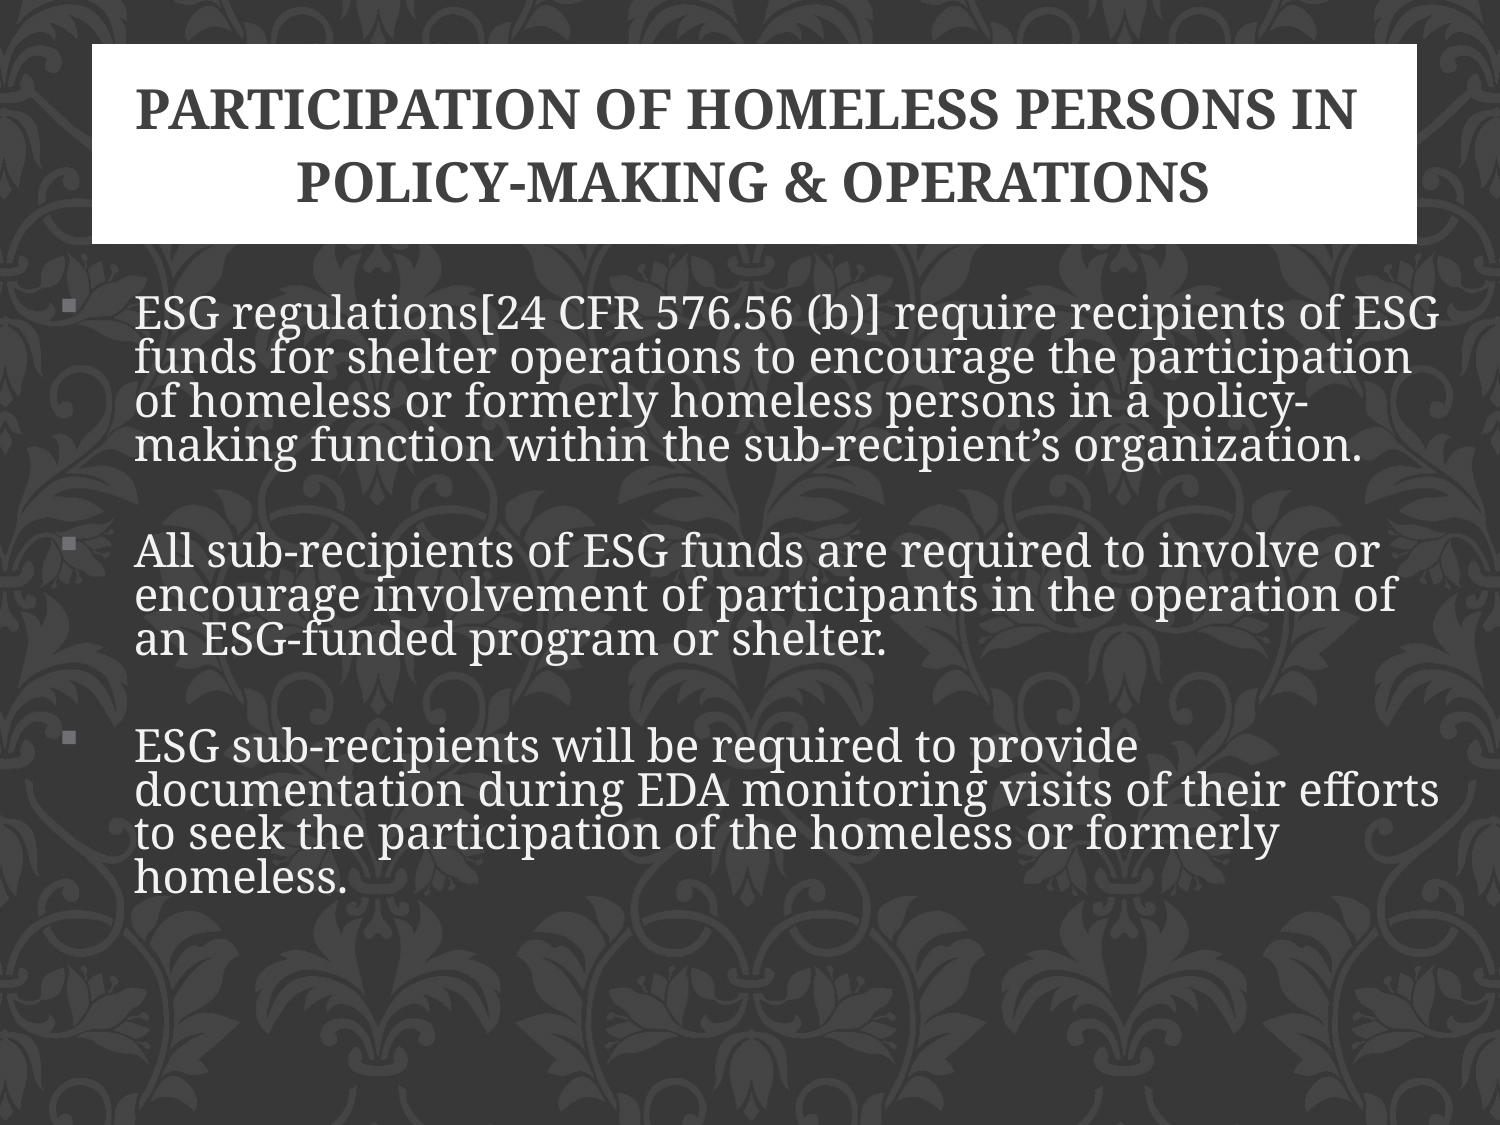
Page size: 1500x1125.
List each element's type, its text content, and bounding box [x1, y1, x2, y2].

text_box ESG regulations[24 CFR 576.56 (b)] require recipients of ESG funds for shelter operations to encourage the participation of homeless or formerly homeless persons in a policy-making function within the sub-recipient’s organization. All sub-recipients of ESG funds are required to involve or encourage involvement of participants in the operation of an ESG-funded program or shelter. ESG sub-recipients will be required to provide documentation during EDA monitoring visits of their efforts to seek the participation of the homeless or formerly homeless. [24, 287, 1463, 1061]
text_box Participation of Homeless Persons in Policy-Making & Operations [98, 50, 1411, 238]
